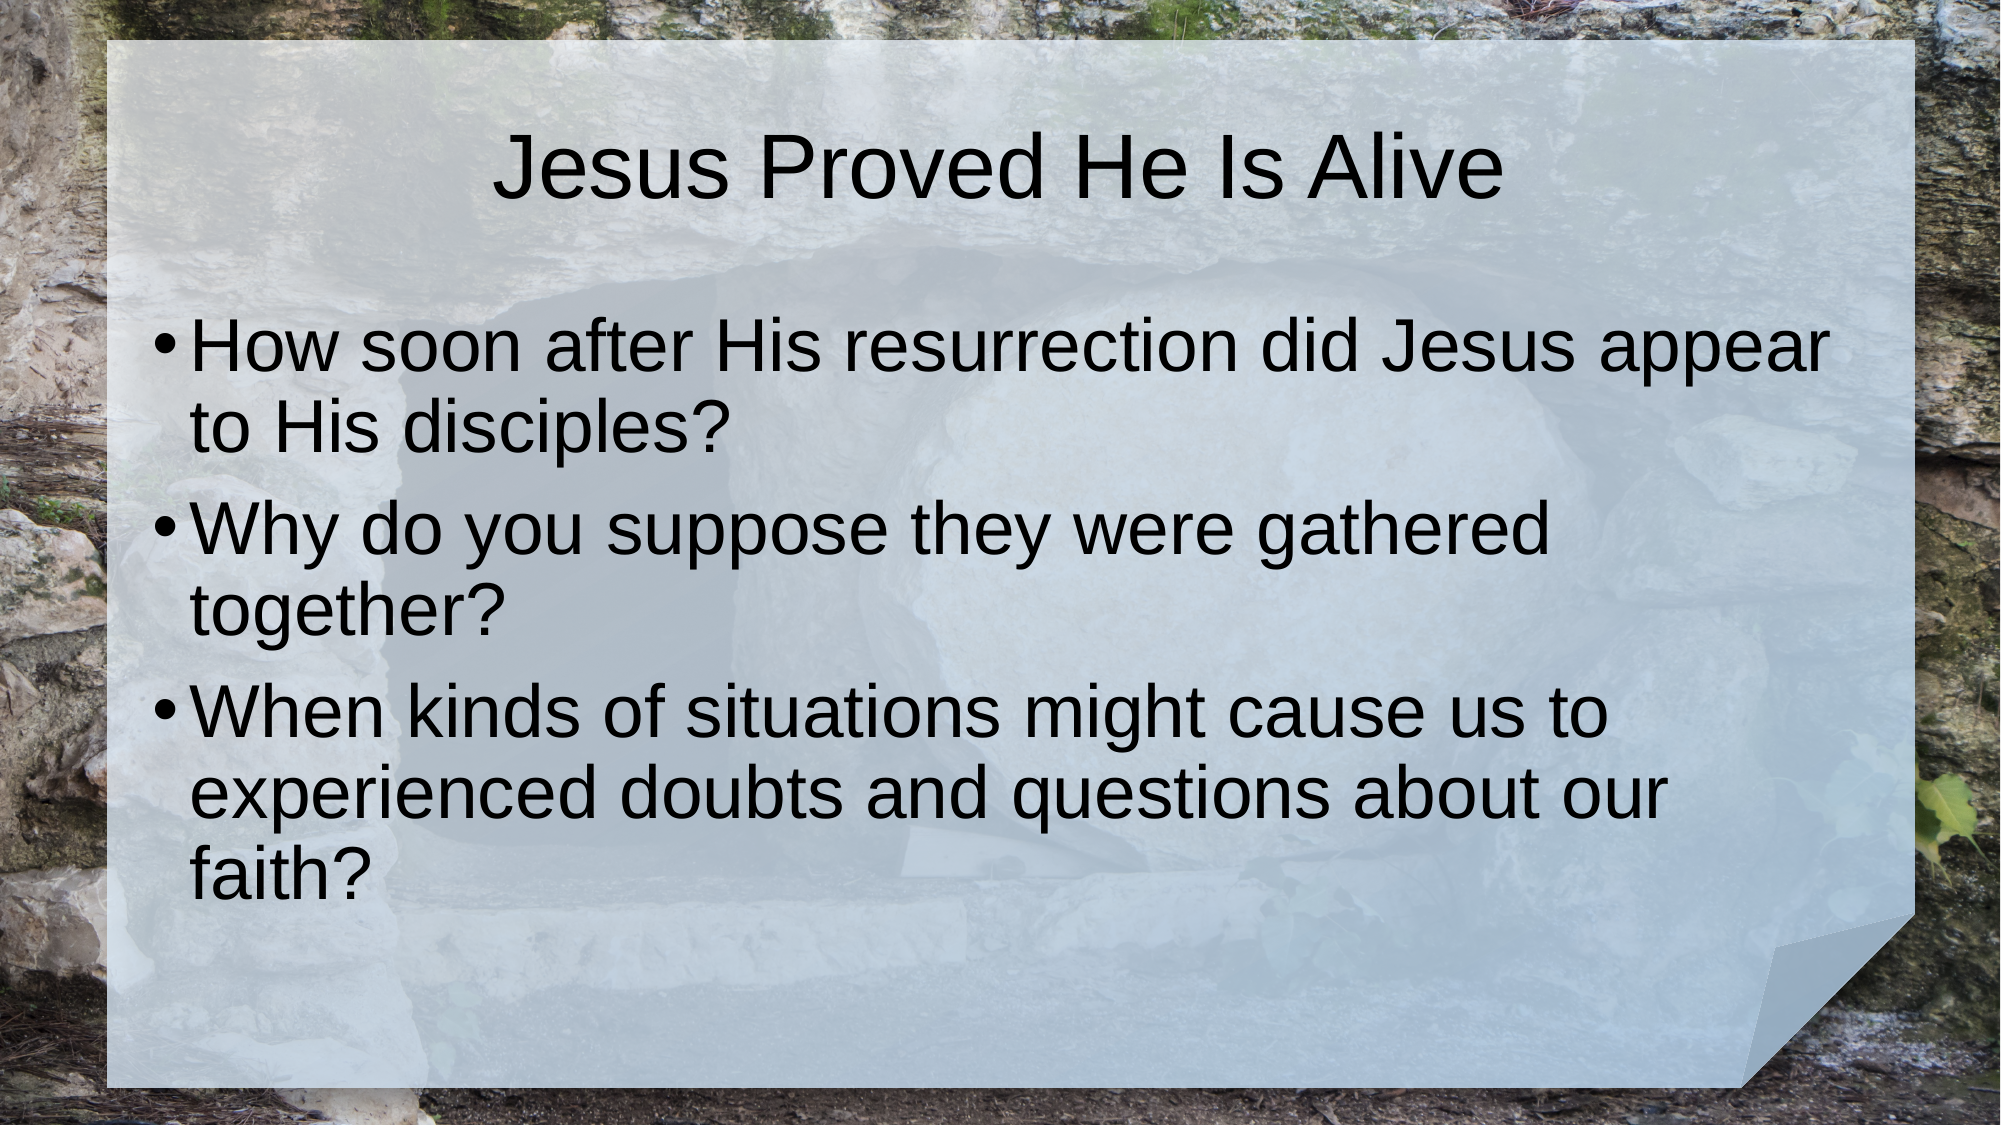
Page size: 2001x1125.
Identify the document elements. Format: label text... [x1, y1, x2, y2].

list How soon after His resurrection did Jesus appear to His disciples? Why do you suppose they were gathered together? When kinds of situations might cause us to experienced doubts and questions about our faith? [137, 299, 1863, 1014]
title Jesus Proved He Is Alive [137, 59, 1863, 278]
picture [0, 0, 2001, 1125]
